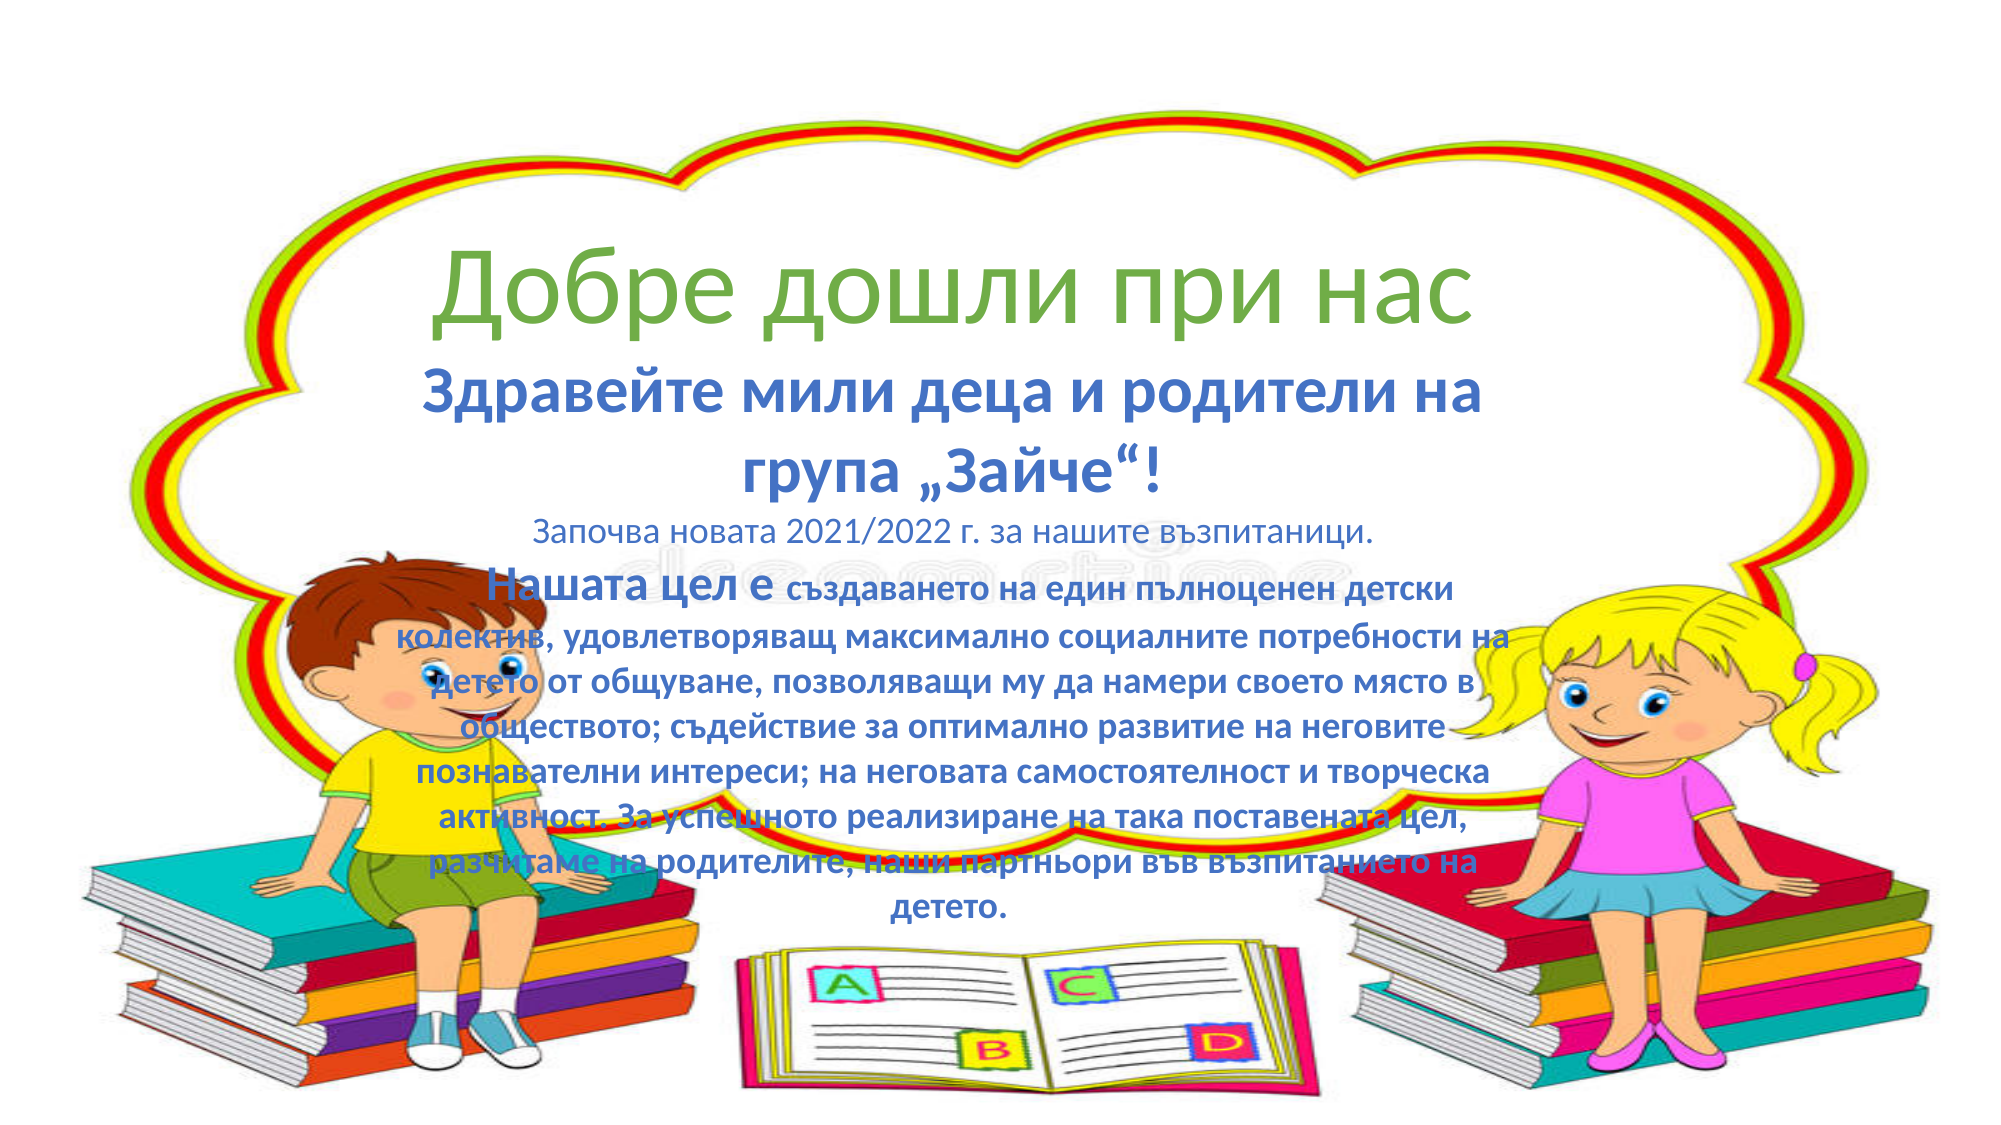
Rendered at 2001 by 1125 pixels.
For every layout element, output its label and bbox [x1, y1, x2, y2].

list [0, 0, 2000, 1125]
